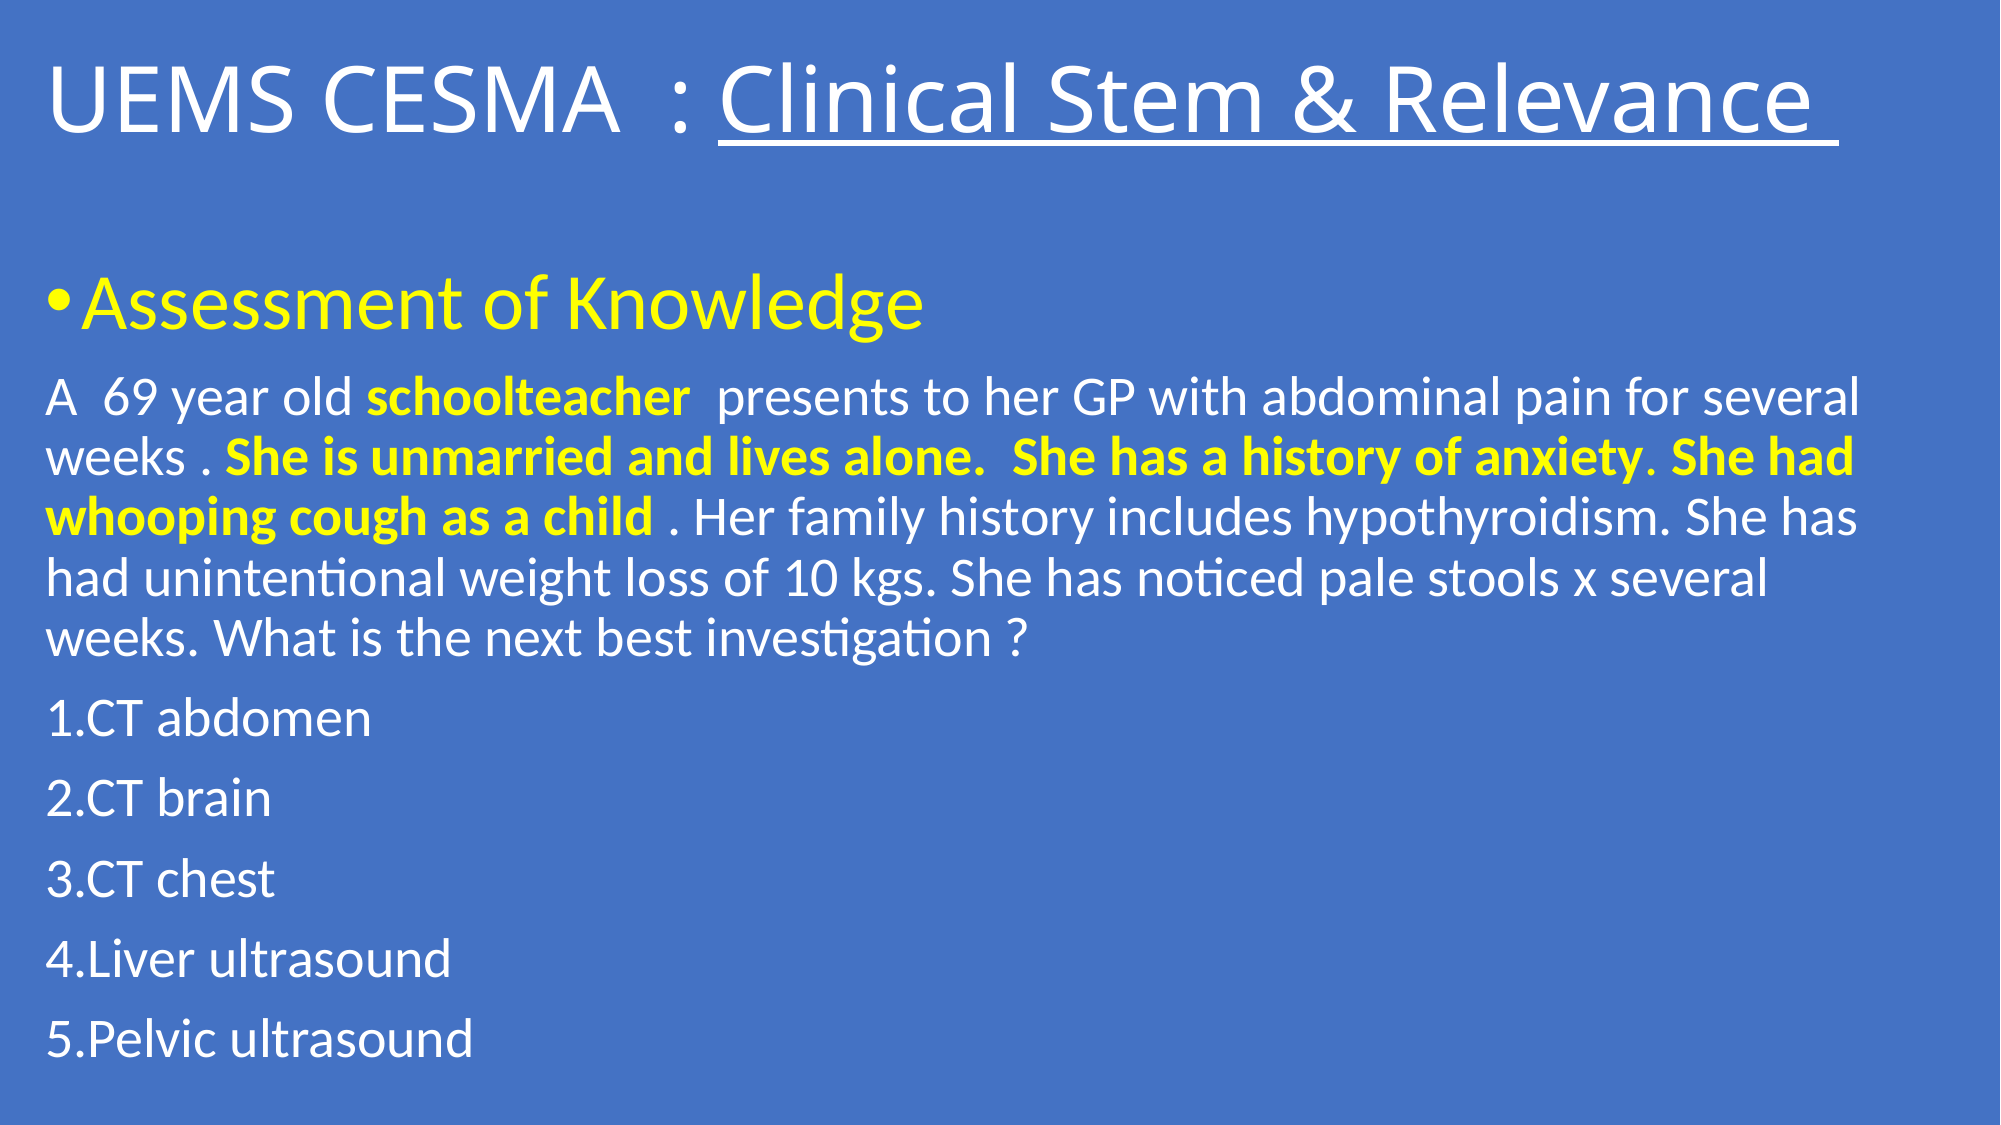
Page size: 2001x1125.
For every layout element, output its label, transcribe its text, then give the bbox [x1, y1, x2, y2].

title UEMS CESMA : Clinical Stem & Relevance [30, 39, 1970, 167]
list Assessment of Knowledge A 69 year old schoolteacher presents to her GP with abdominal pain for several weeks . She is unmarried and lives alone. She has a history of anxiety. She had whooping cough as a child . Her family history includes hypothyroidism. She has had unintentional weight loss of 10 kgs. She has noticed pale stools x several weeks. What is the next best investigation ? 1.CT abdomen 2.CT brain 3.CT chest 4.Liver ultrasound 5.Pelvic ultrasound [30, 166, 1927, 1086]
